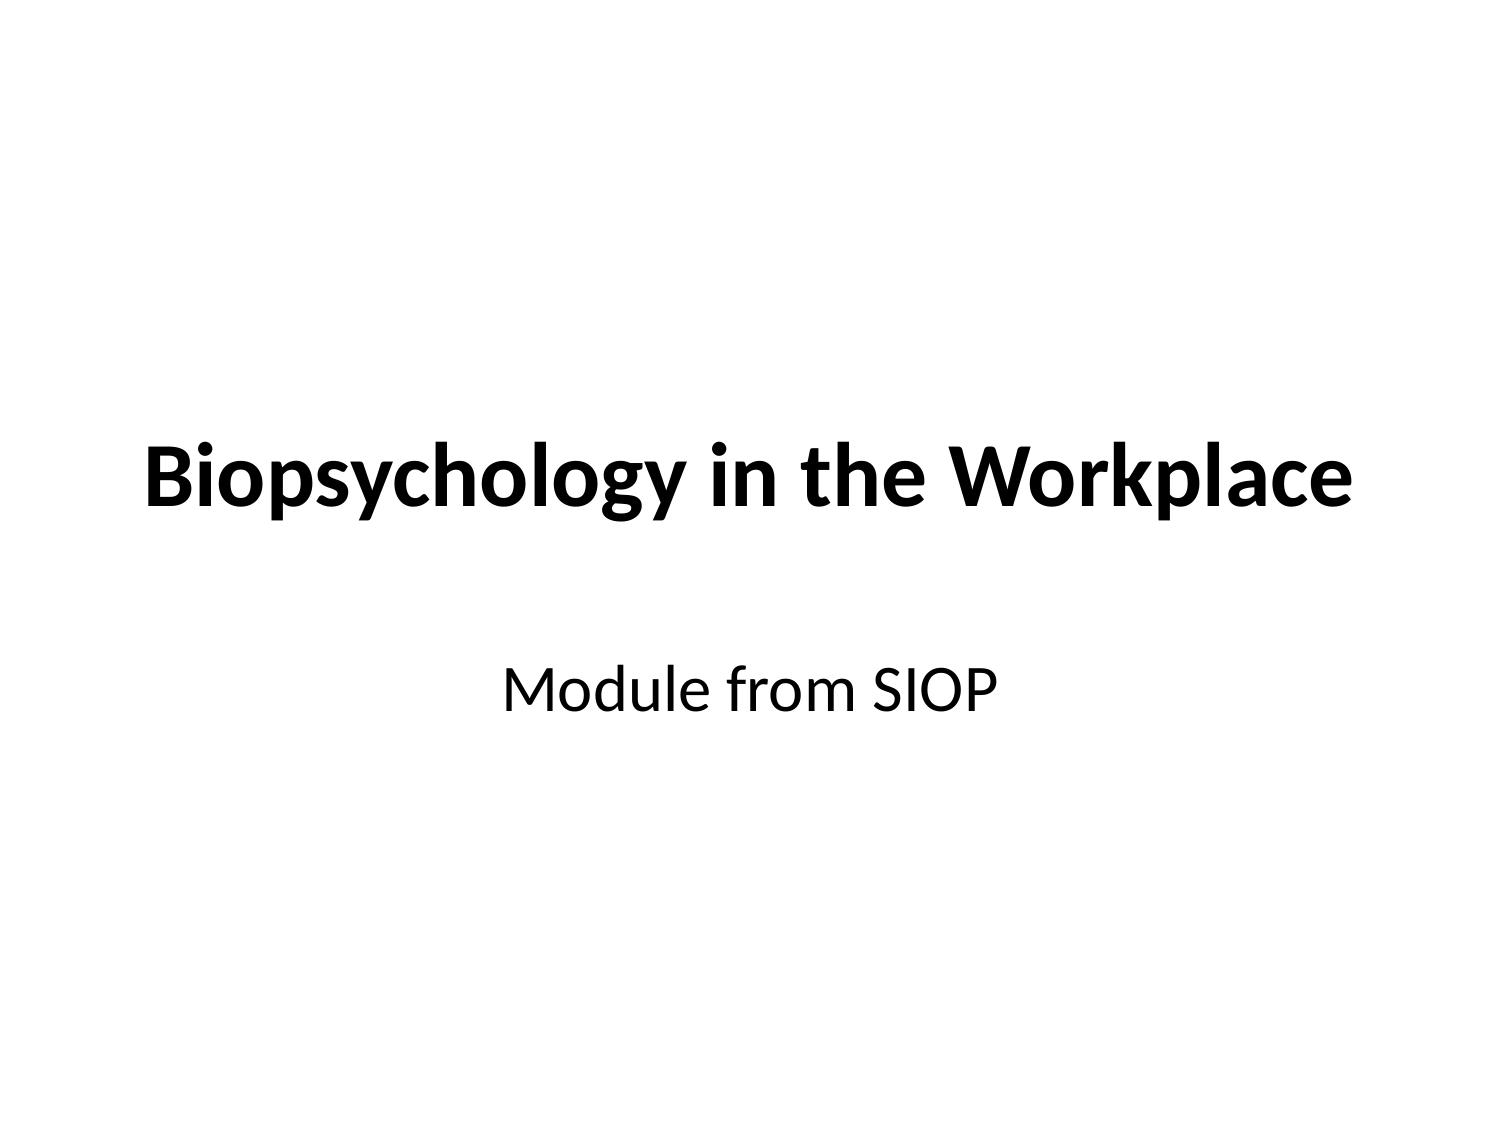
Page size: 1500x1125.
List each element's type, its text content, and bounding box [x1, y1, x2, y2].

subtitle Module from SIOP [225, 637, 1275, 925]
title Biopsychology in the Workplace [112, 349, 1388, 591]
